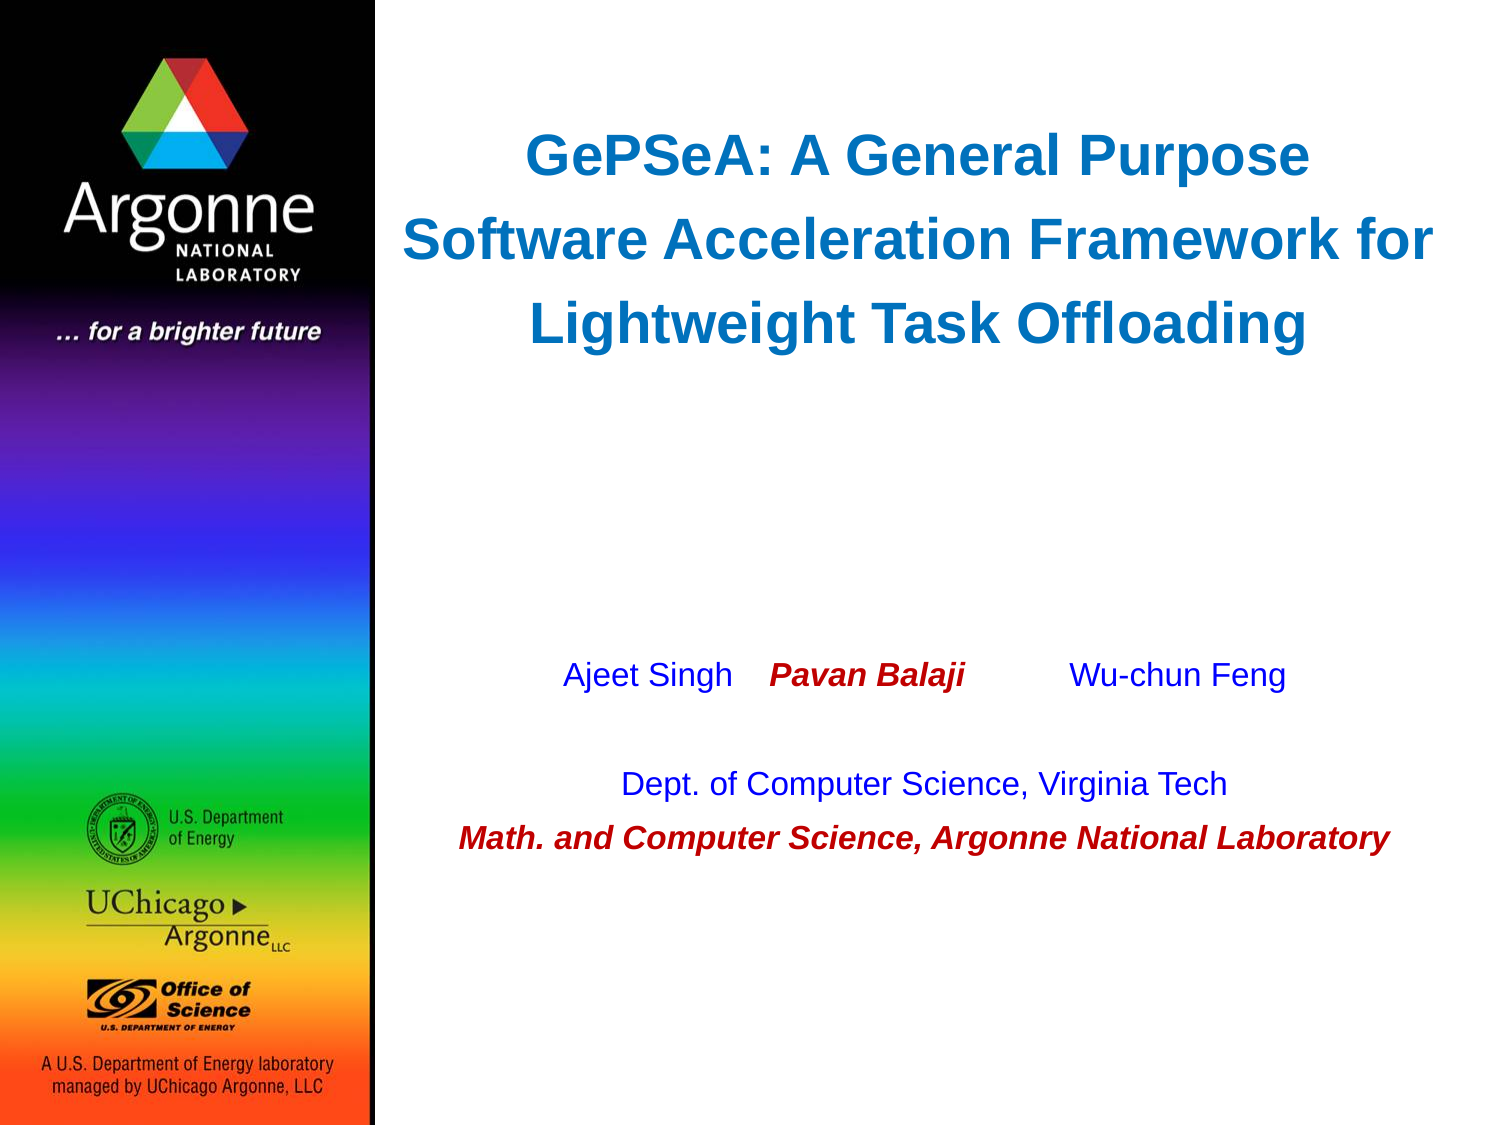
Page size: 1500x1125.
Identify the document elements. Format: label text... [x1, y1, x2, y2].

subtitle Ajeet Singh Pavan Balaji Wu-chun Feng Dept. of Computer Science, Virginia Tech Math. and Computer Science, Argonne National Laboratory [387, 637, 1463, 901]
picture [0, 0, 375, 1125]
title GePSeA: A General Purpose Software Acceleration Framework for Lightweight Task Offloading [387, 96, 1451, 363]
